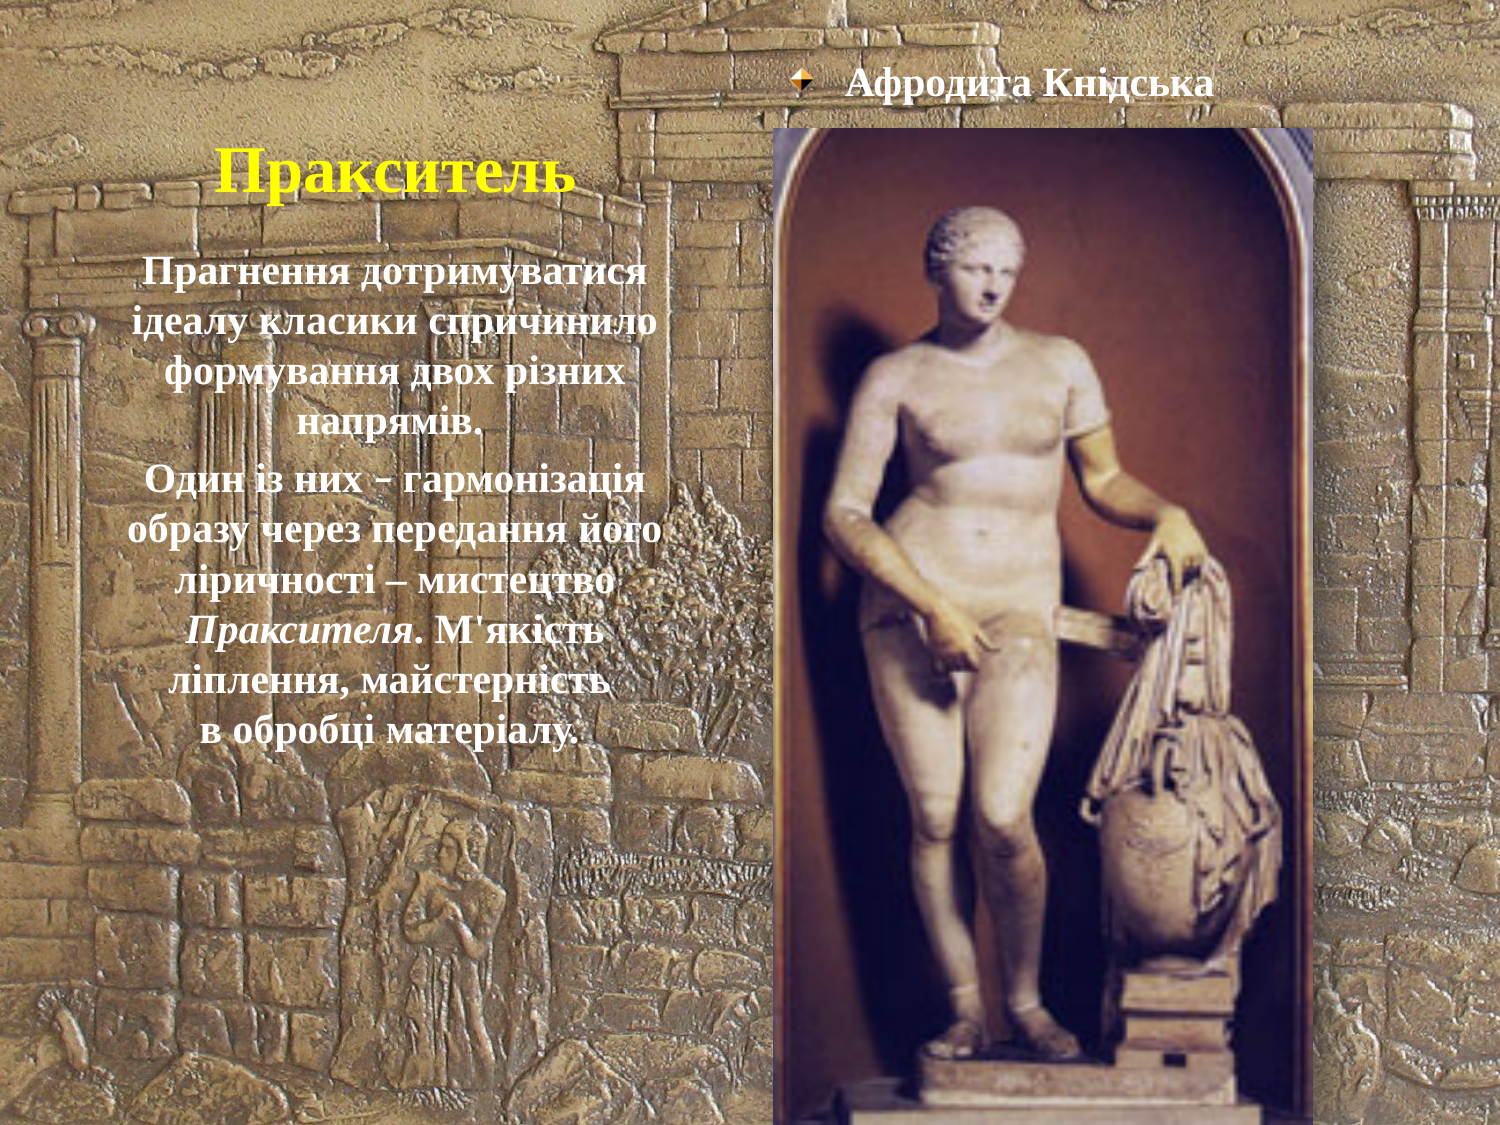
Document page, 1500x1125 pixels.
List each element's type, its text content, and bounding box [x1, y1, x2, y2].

list Прагнення дотримуватися ідеалу класики спричинило формування двох різних напрямів. Один із них ̶ гармонізація образу через передання його ліричності – мистецтво Праксителя. М'якість ліплення, майстерність в обробці матеріалу. [75, 235, 715, 1055]
picture [0, 0, 1500, 1125]
title Пракситель [199, 117, 610, 213]
list Афродита Кнідська [773, 46, 1266, 125]
